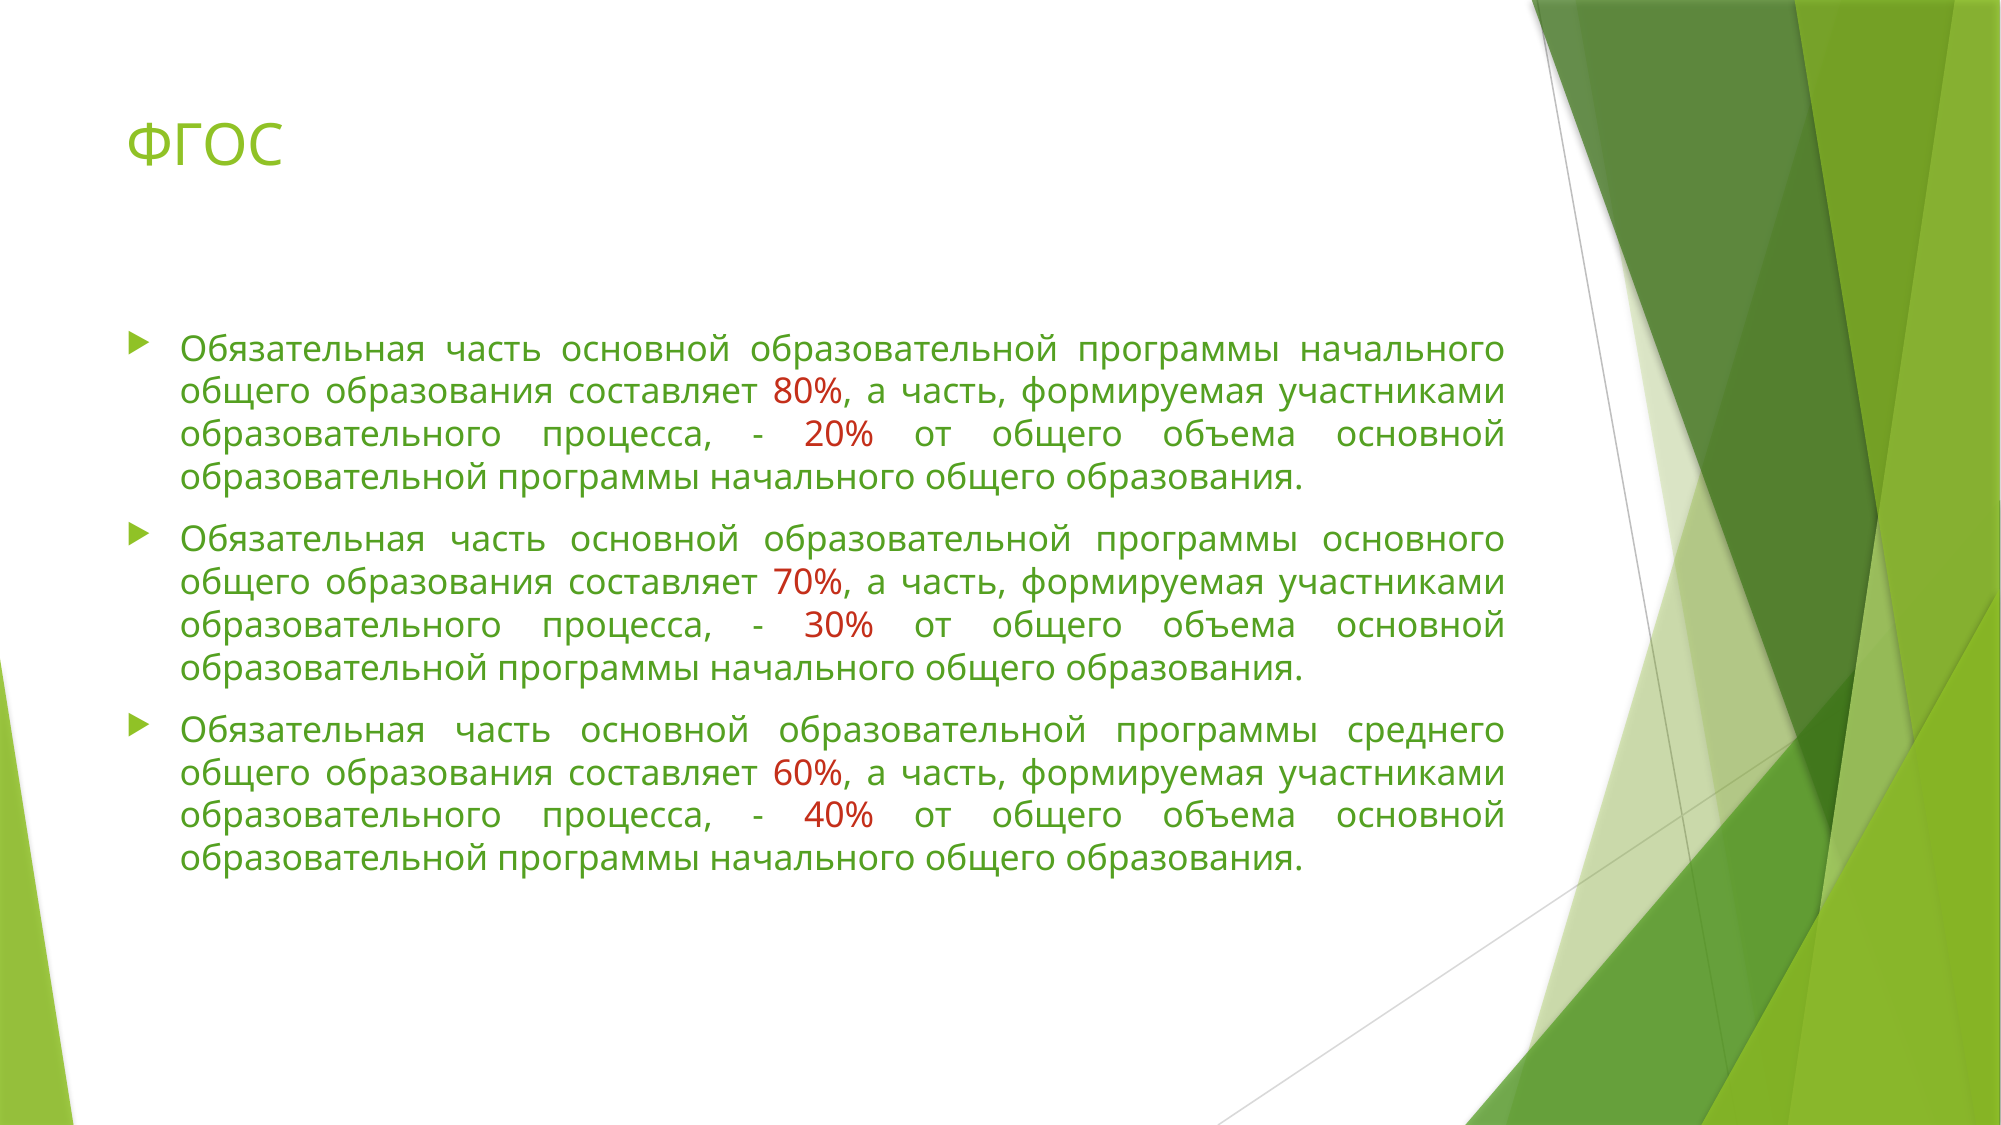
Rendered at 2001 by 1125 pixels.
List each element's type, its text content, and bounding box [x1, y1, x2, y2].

title ФГОС [111, 99, 1522, 255]
list Обязательная часть основной образовательной программы начального общего образования составляет 80%, а часть, формируемая участниками образовательного процесса, - 20% от общего объема основной образовательной программы начального общего образования. Обязательная часть основной образовательной программы основного общего образования составляет 70%, а часть, формируемая участниками образовательного процесса, - 30% от общего объема основной образовательной программы начального общего образования. Обязательная часть основной образовательной программы среднего общего образования составляет 60%, а часть, формируемая участниками образовательного процесса, - 40% от общего объема основной образовательной программы начального общего образования. [111, 255, 1522, 991]
